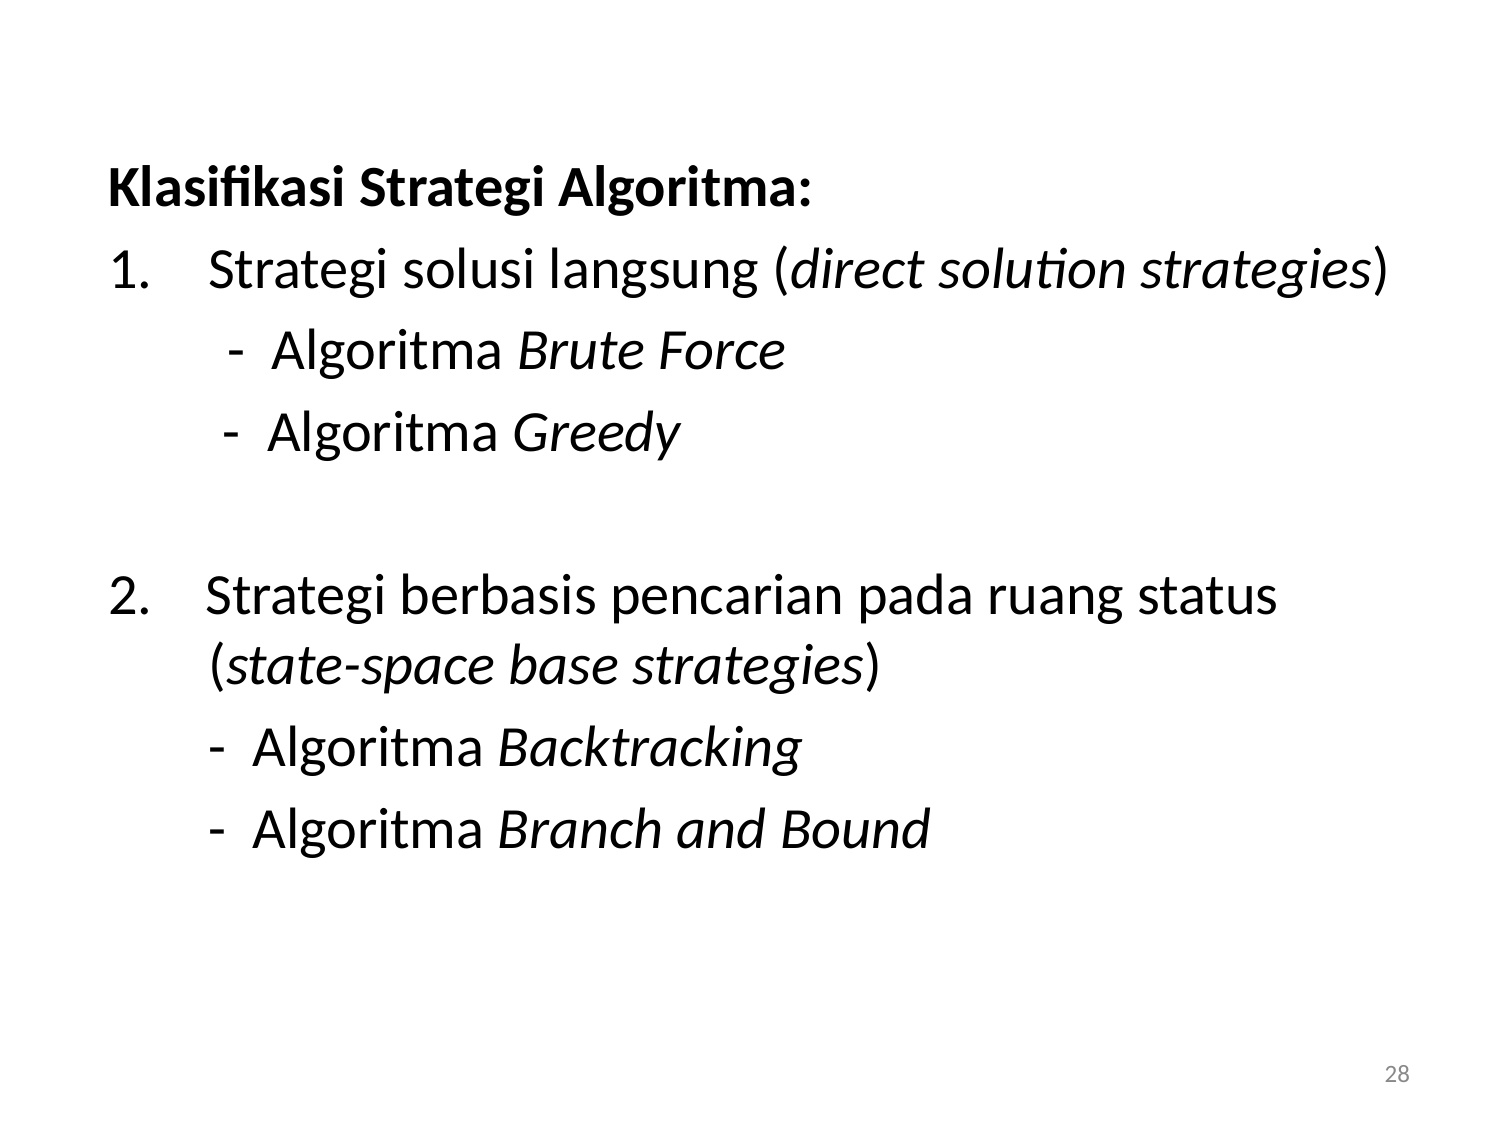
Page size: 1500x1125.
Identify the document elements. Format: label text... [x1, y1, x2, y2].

slide_number 28 [1074, 1042, 1425, 1103]
list Klasifikasi Strategi Algoritma: Strategi solusi langsung (direct solution strategies) - Algoritma Brute Force - Algoritma Greedy 2. Strategi berbasis pencarian pada ruang status (state-space base strategies) - Algoritma Backtracking - Algoritma Branch and Bound [93, 140, 1428, 985]
